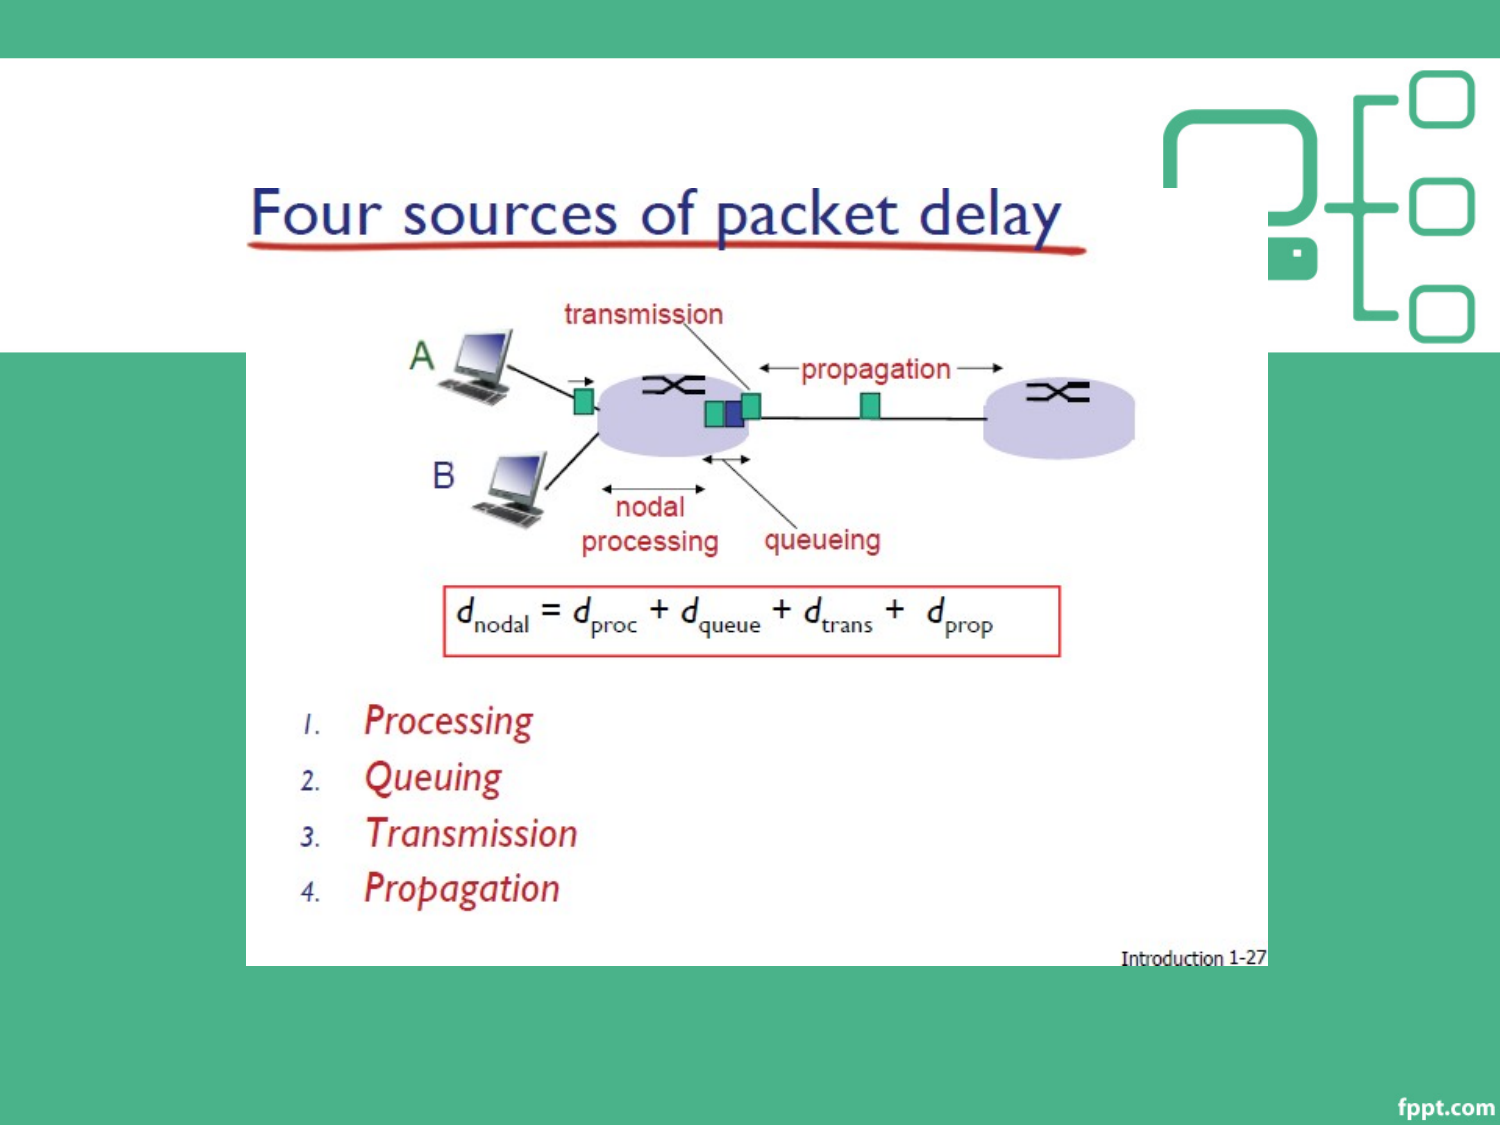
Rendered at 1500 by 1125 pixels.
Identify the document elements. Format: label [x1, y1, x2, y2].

picture [0, 0, 1500, 1125]
text_box [246, 188, 1268, 966]
